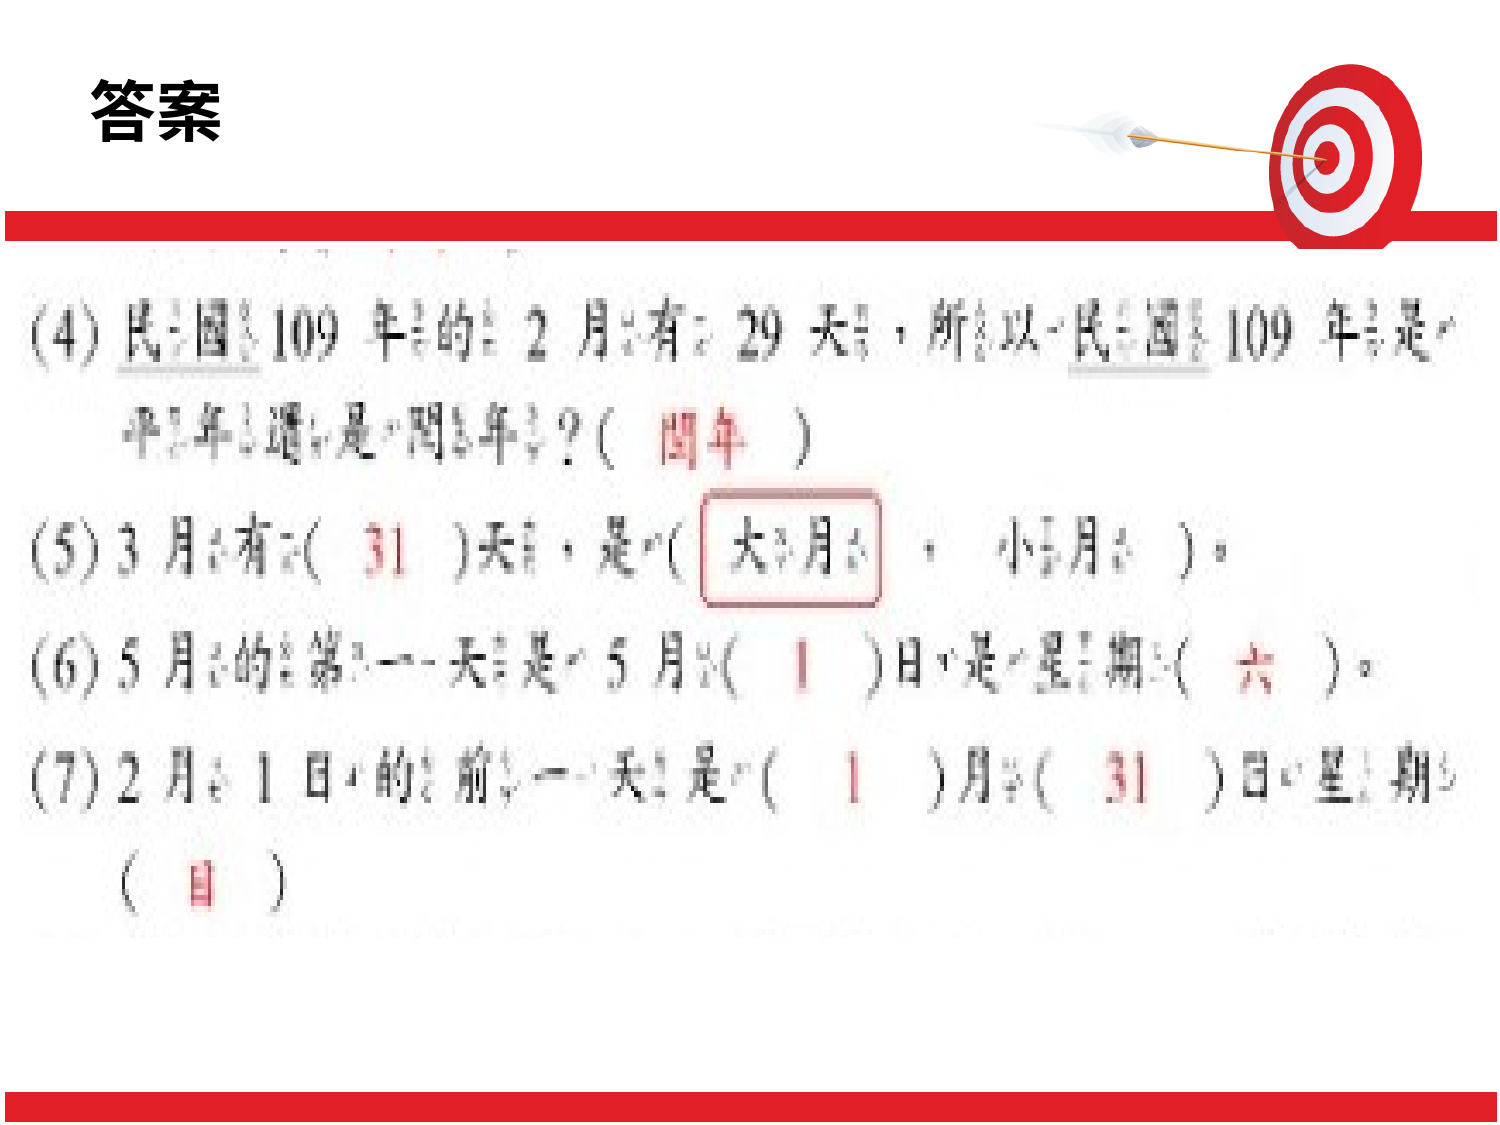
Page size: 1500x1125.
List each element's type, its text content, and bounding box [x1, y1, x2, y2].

text_box 答案 [74, 62, 975, 158]
picture [0, 0, 1500, 1125]
